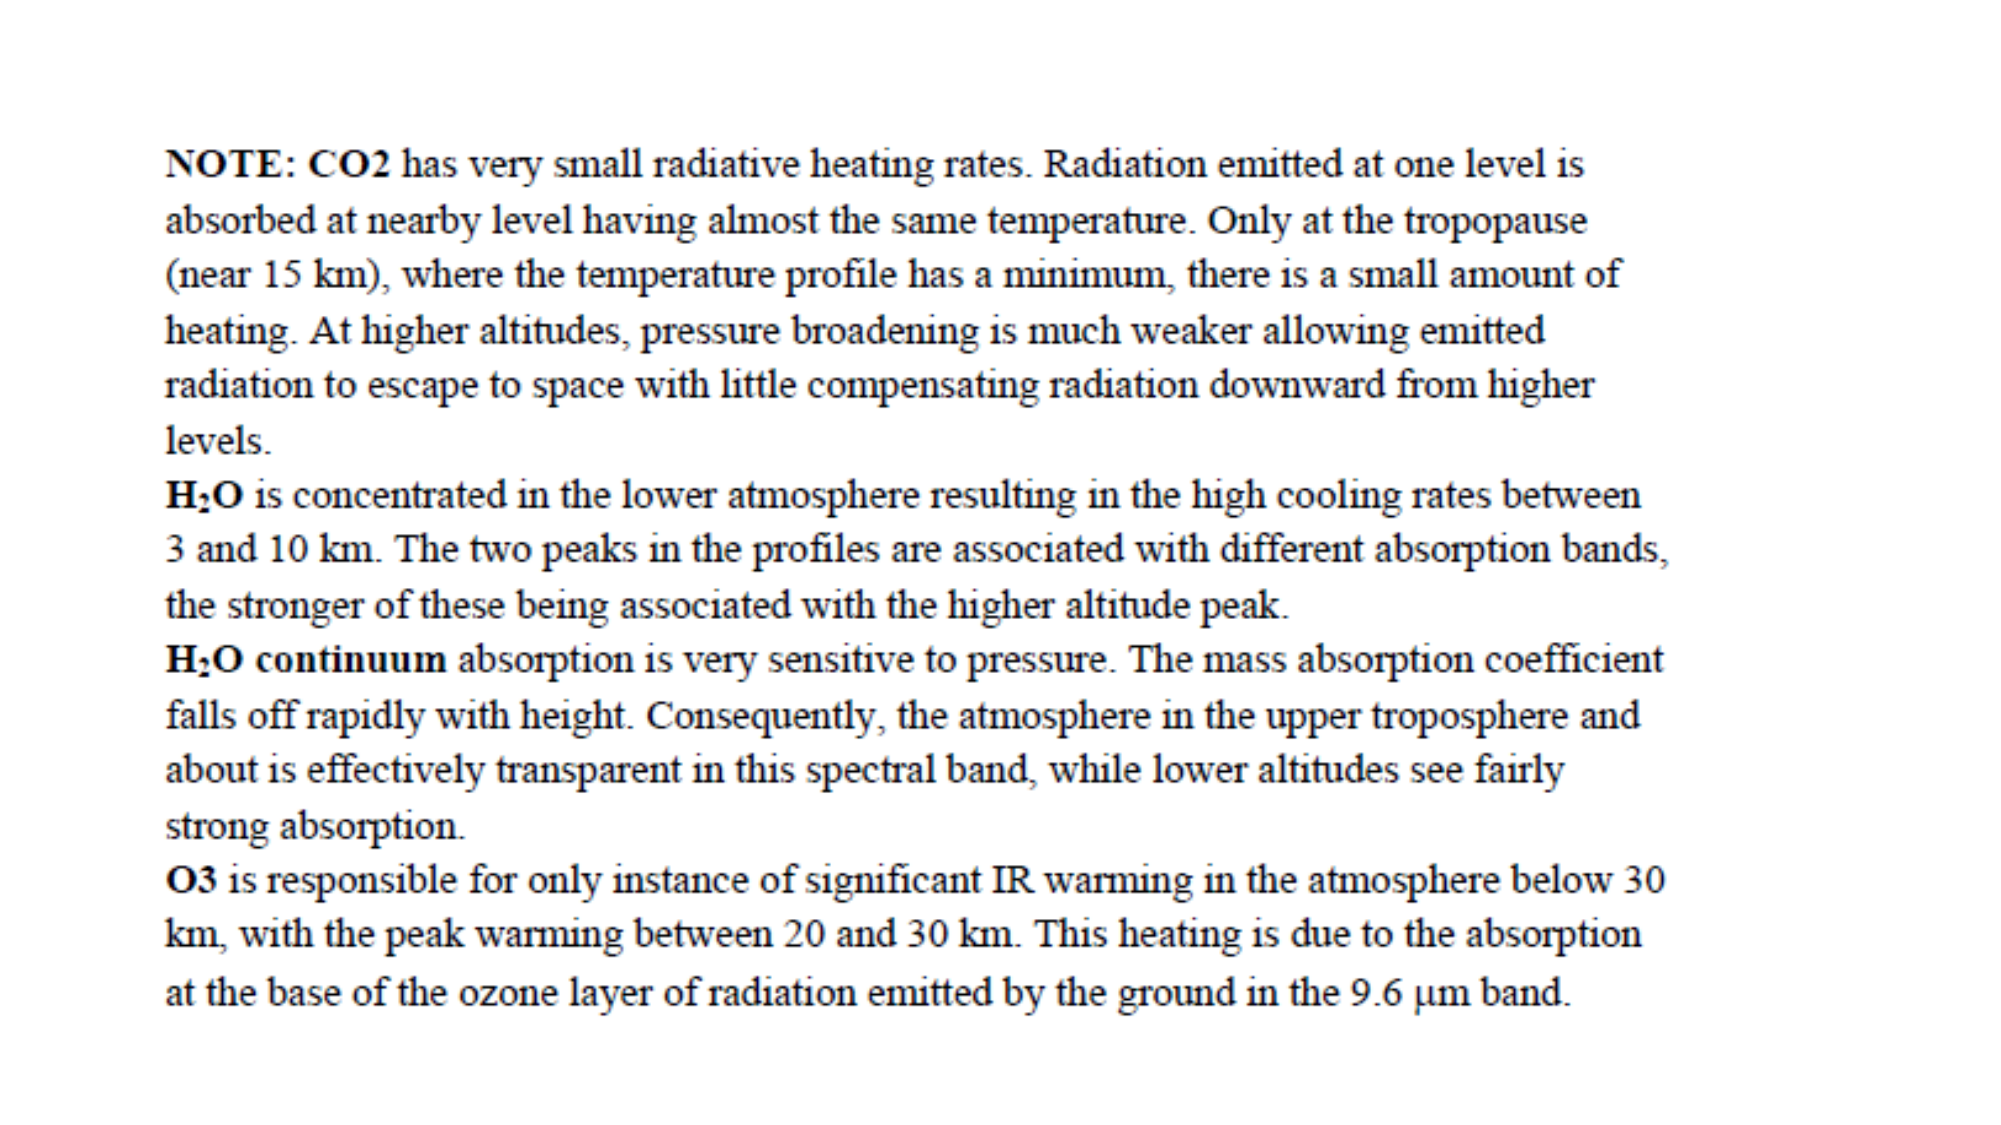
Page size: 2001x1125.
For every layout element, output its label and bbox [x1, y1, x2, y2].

picture [0, 60, 1982, 1045]
